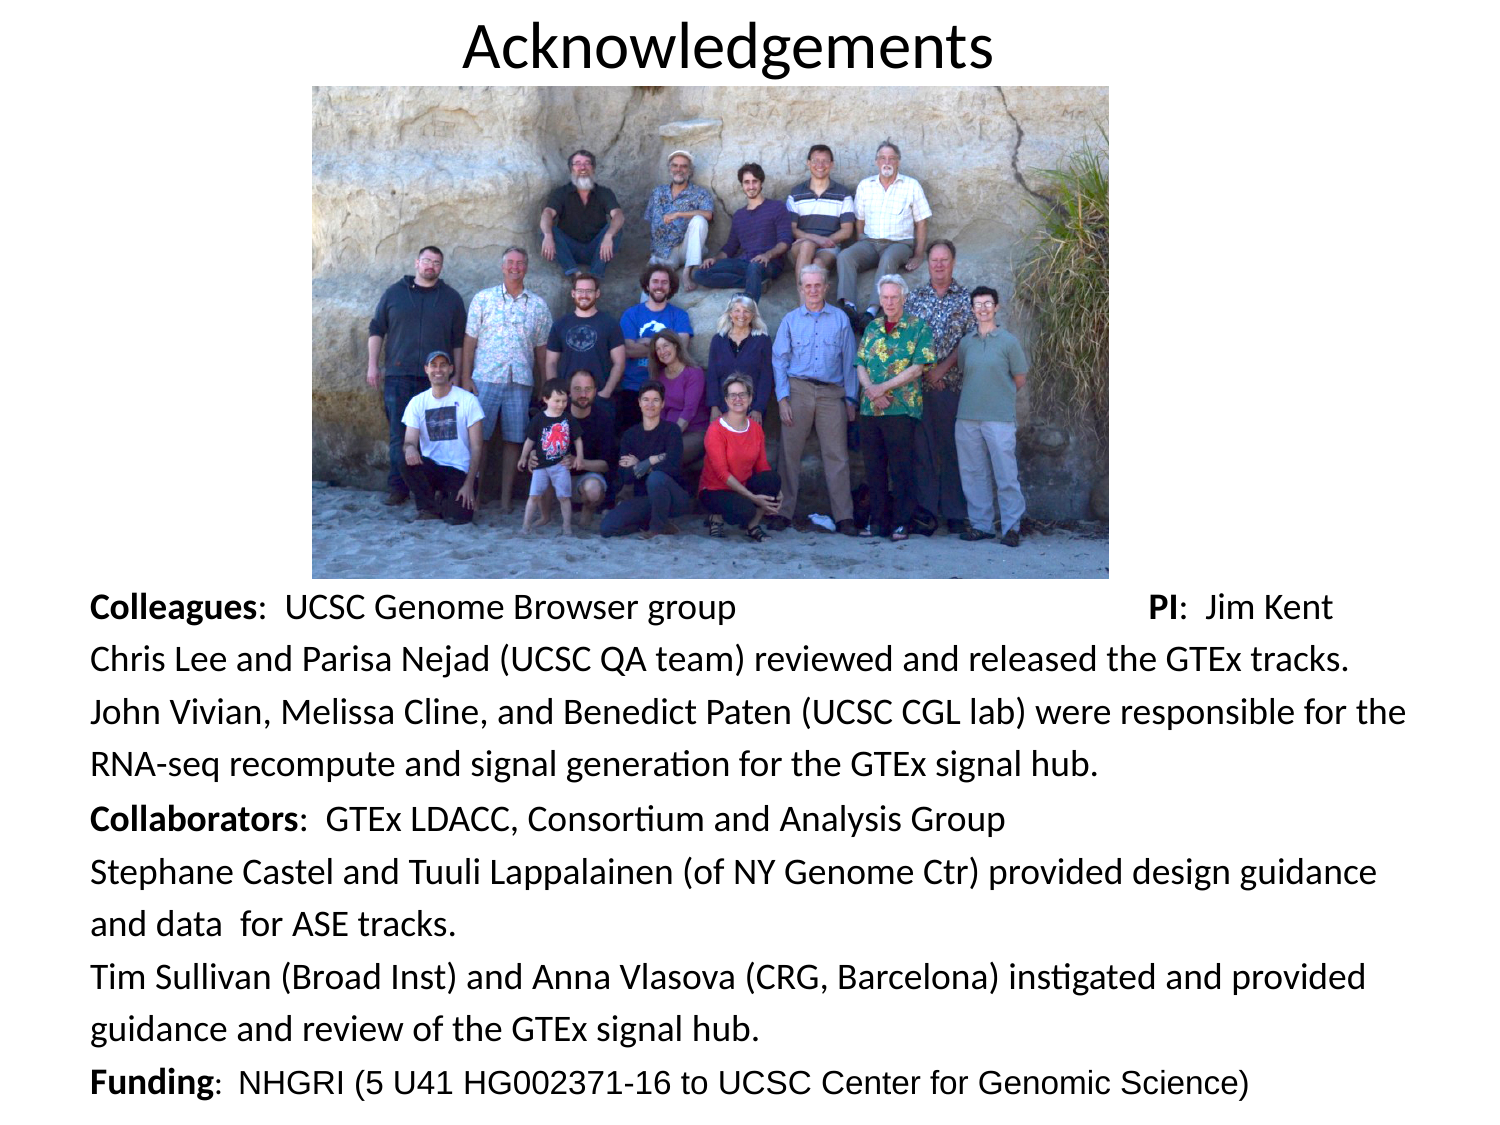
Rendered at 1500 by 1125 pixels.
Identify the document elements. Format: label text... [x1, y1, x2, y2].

list Colleagues: UCSC Genome Browser group PI: Jim Kent Chris Lee and Parisa Nejad (UCSC QA team) reviewed and released the GTEx tracks. John Vivian, Melissa Cline, and Benedict Paten (UCSC CGL lab) were responsible for the RNA-seq recompute and signal generation for the GTEx signal hub. Collaborators: GTEx LDACC, Consortium and Analysis Group Stephane Castel and Tuuli Lappalainen (of NY Genome Ctr) provided design guidance and data for ASE tracks. Tim Sullivan (Broad Inst) and Anna Vlasova (CRG, Barcelona) instigated and provided guidance and review of the GTEx signal hub. Funding: NHGRI (5 U41 HG002371-16 to UCSC Center for Genomic Science) [75, 574, 1500, 1125]
title Acknowledgements [207, 0, 1250, 116]
picture [312, 86, 1109, 579]
